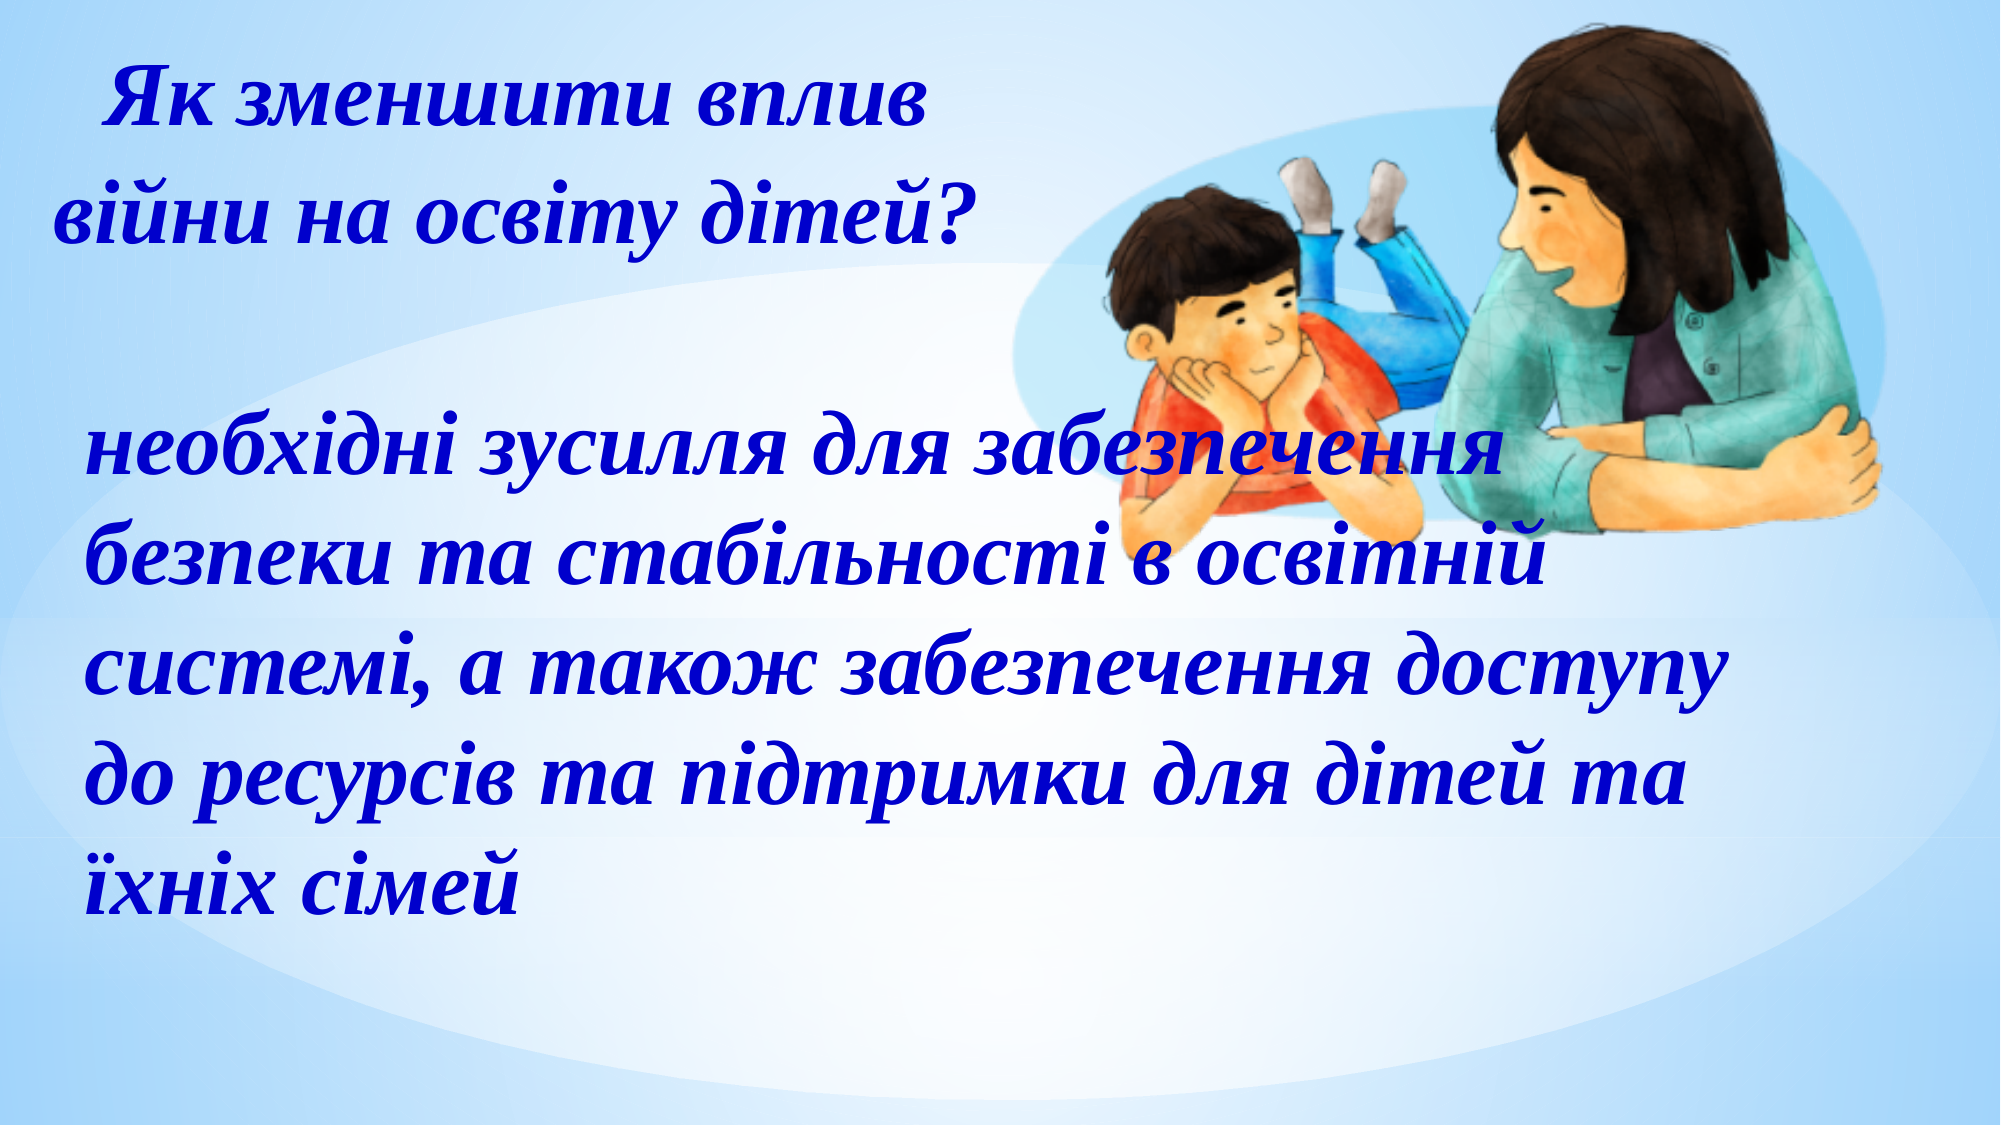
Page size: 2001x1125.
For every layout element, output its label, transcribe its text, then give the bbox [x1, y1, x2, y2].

text_box необхідні зусилля для забезпечення безпеки та стабільності в освітній системі, а також забезпечення доступу до ресурсів та підтримки для дітей та їхніх сімей [70, 375, 1775, 941]
text_box Як зменшити вплив війни на освіту дітей? [16, 19, 788, 270]
picture [791, 18, 2000, 576]
